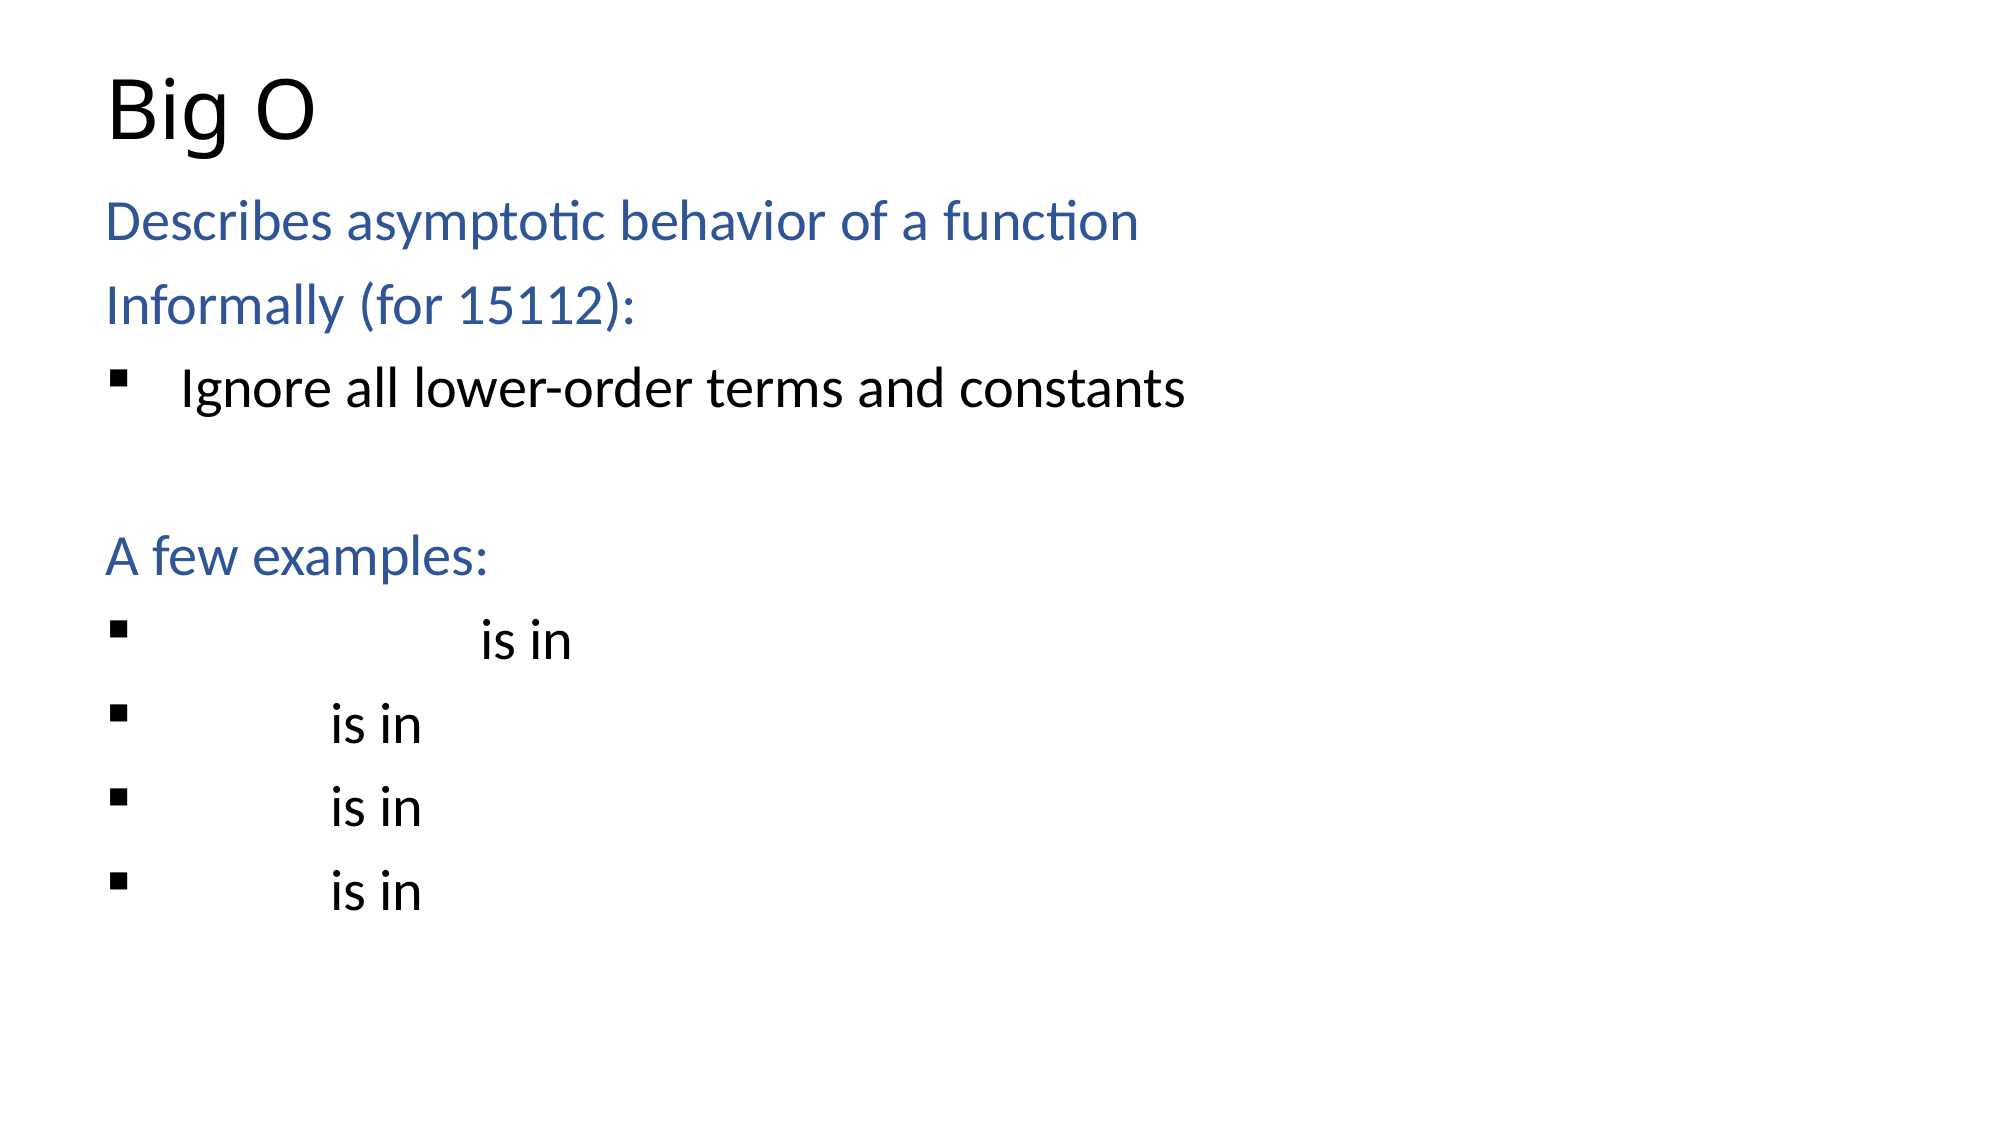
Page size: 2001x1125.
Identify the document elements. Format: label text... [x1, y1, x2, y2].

title Big O [90, 60, 1816, 164]
